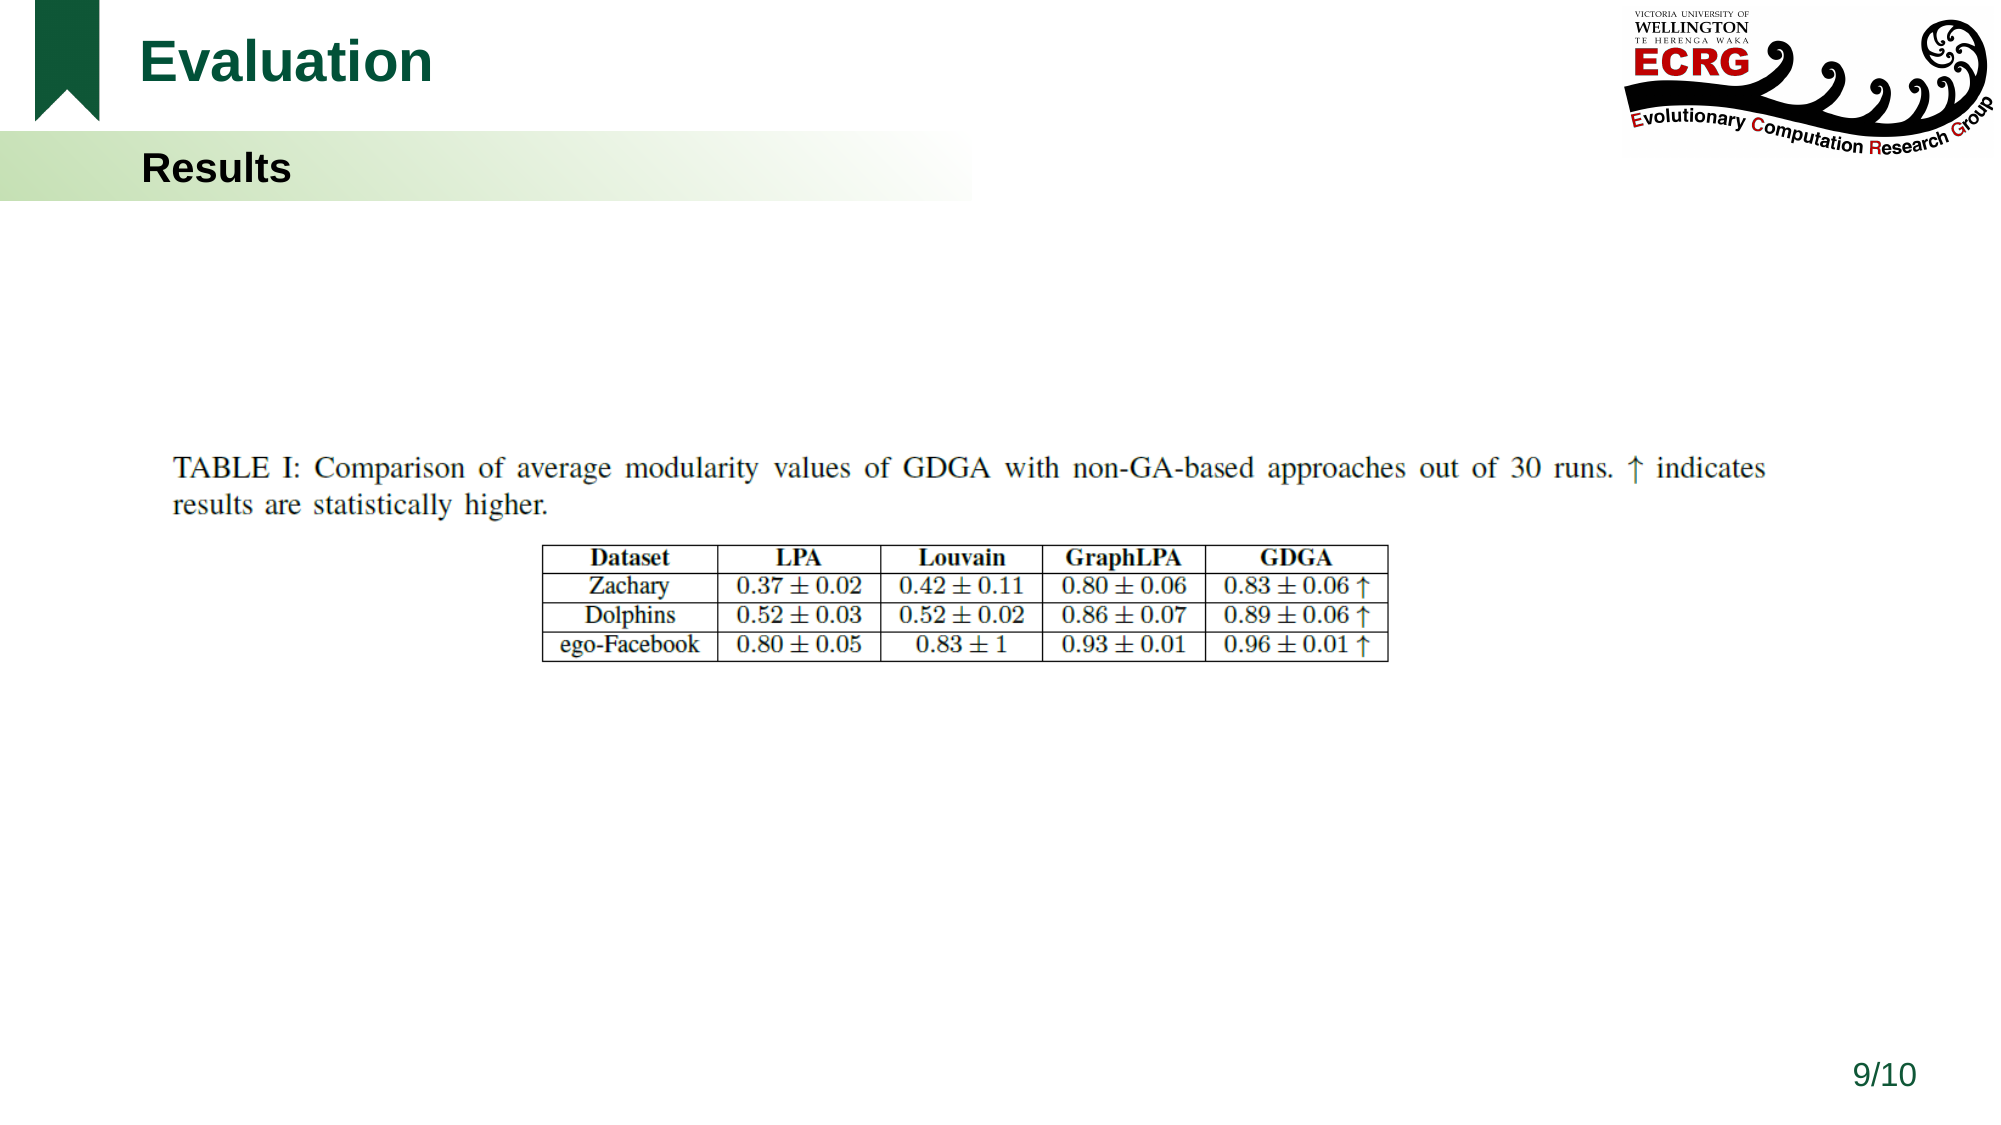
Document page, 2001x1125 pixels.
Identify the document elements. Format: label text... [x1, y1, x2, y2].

text_box Evaluation [124, 15, 640, 100]
picture [165, 446, 1778, 678]
picture [1622, 6, 1994, 158]
slide_number 8/10 [1482, 1042, 1933, 1103]
picture [0, 0, 142, 131]
text_box Results [0, 131, 972, 202]
